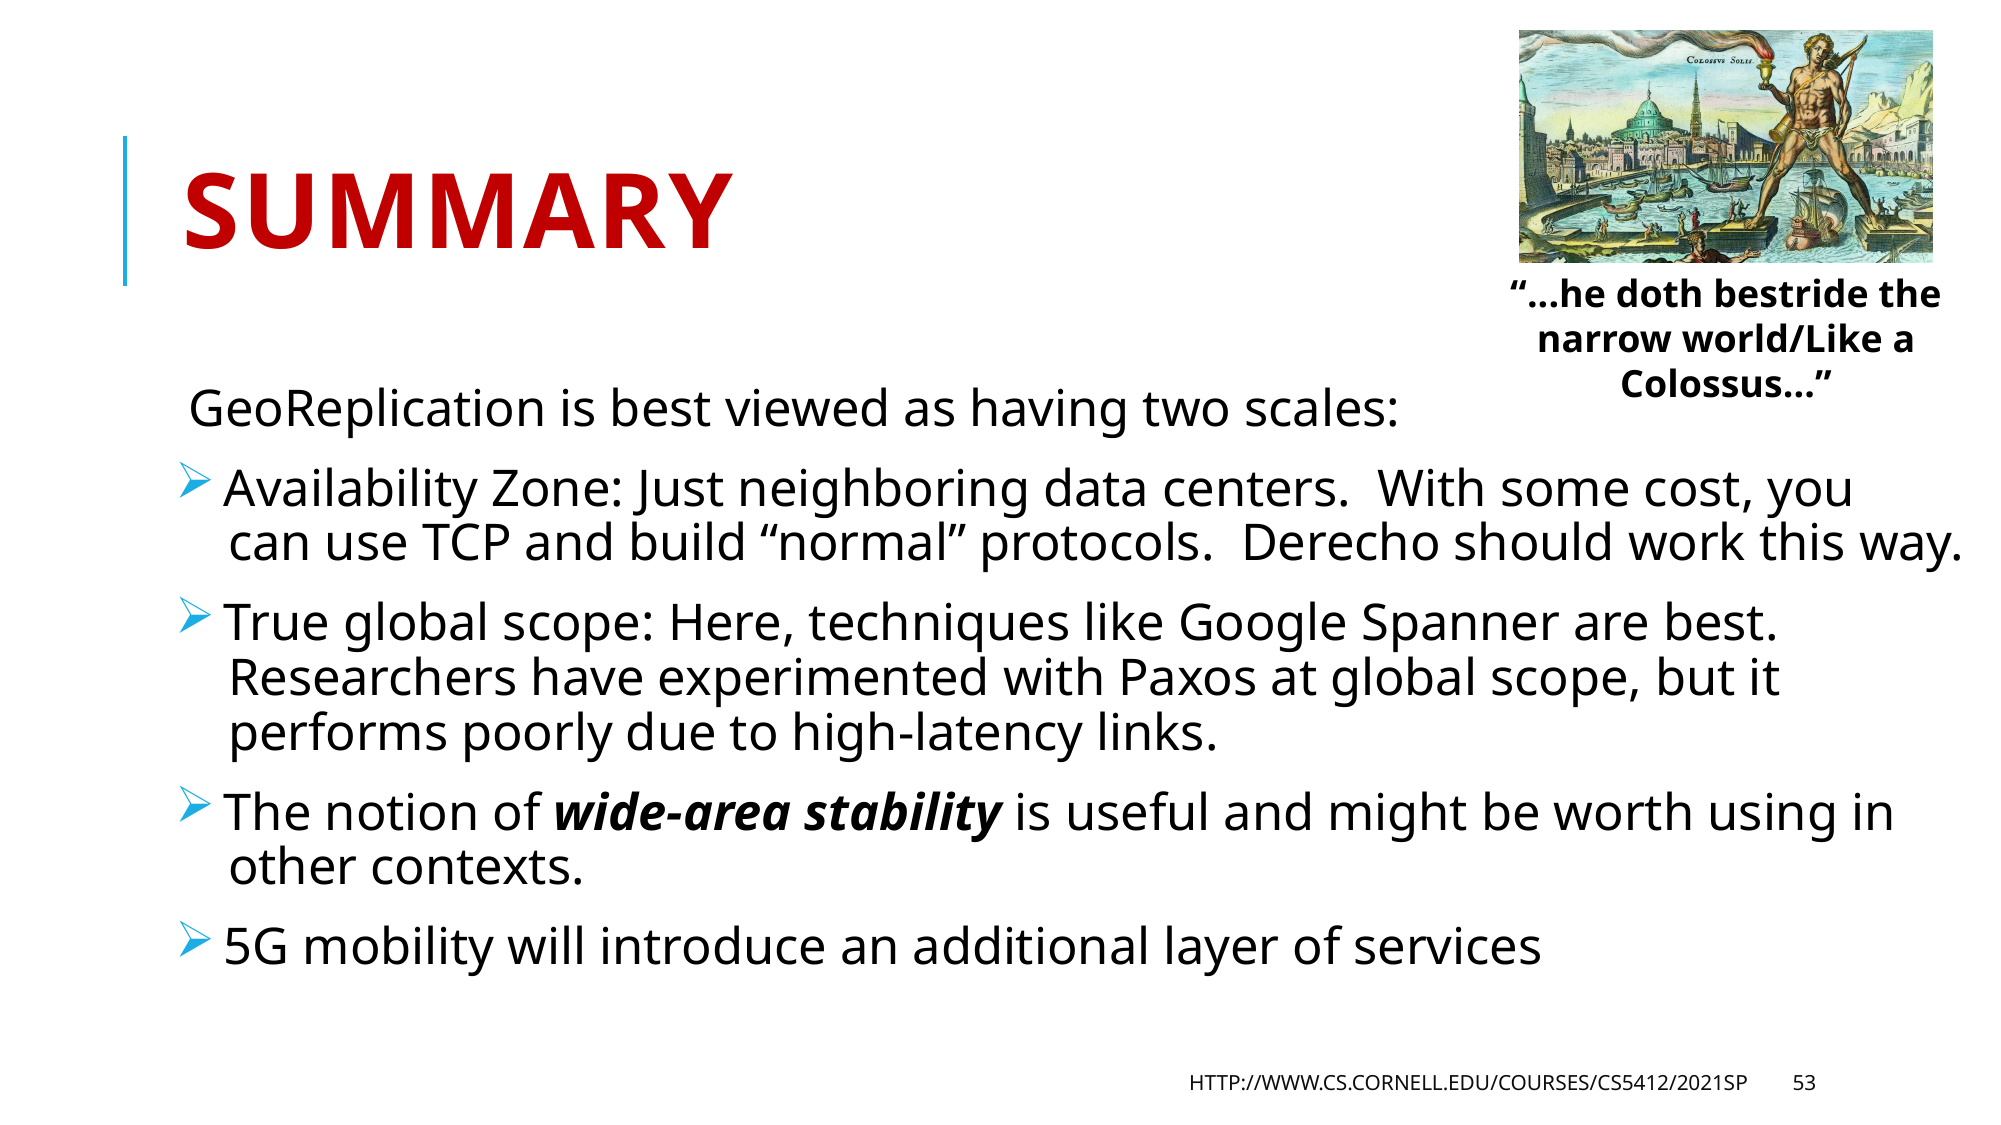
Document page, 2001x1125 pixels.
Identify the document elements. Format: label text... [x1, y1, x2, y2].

picture [1519, 29, 1933, 263]
slide_number 53 [1777, 1061, 1938, 1107]
title Summary [168, 96, 1513, 342]
list GeoReplication is best viewed as having two scales: Availability Zone: Just neighboring data centers. With some cost, you can use TCP and build “normal” protocols. Derecho should work this way. True global scope: Here, techniques like Google Spanner are best. Researchers have experimented with Paxos at global scope, but it performs poorly due to high-latency links. The notion of wide-area stability is useful and might be worth using in other contexts. 5G mobility will introduce an additional layer of services [168, 375, 1975, 1035]
footer http://www.cs.cornell.edu/courses/cs5412/2021sp [794, 1061, 1763, 1107]
text_box “...he doth bestride the narrow world/Like a Colossus...” [1469, 262, 1984, 413]
